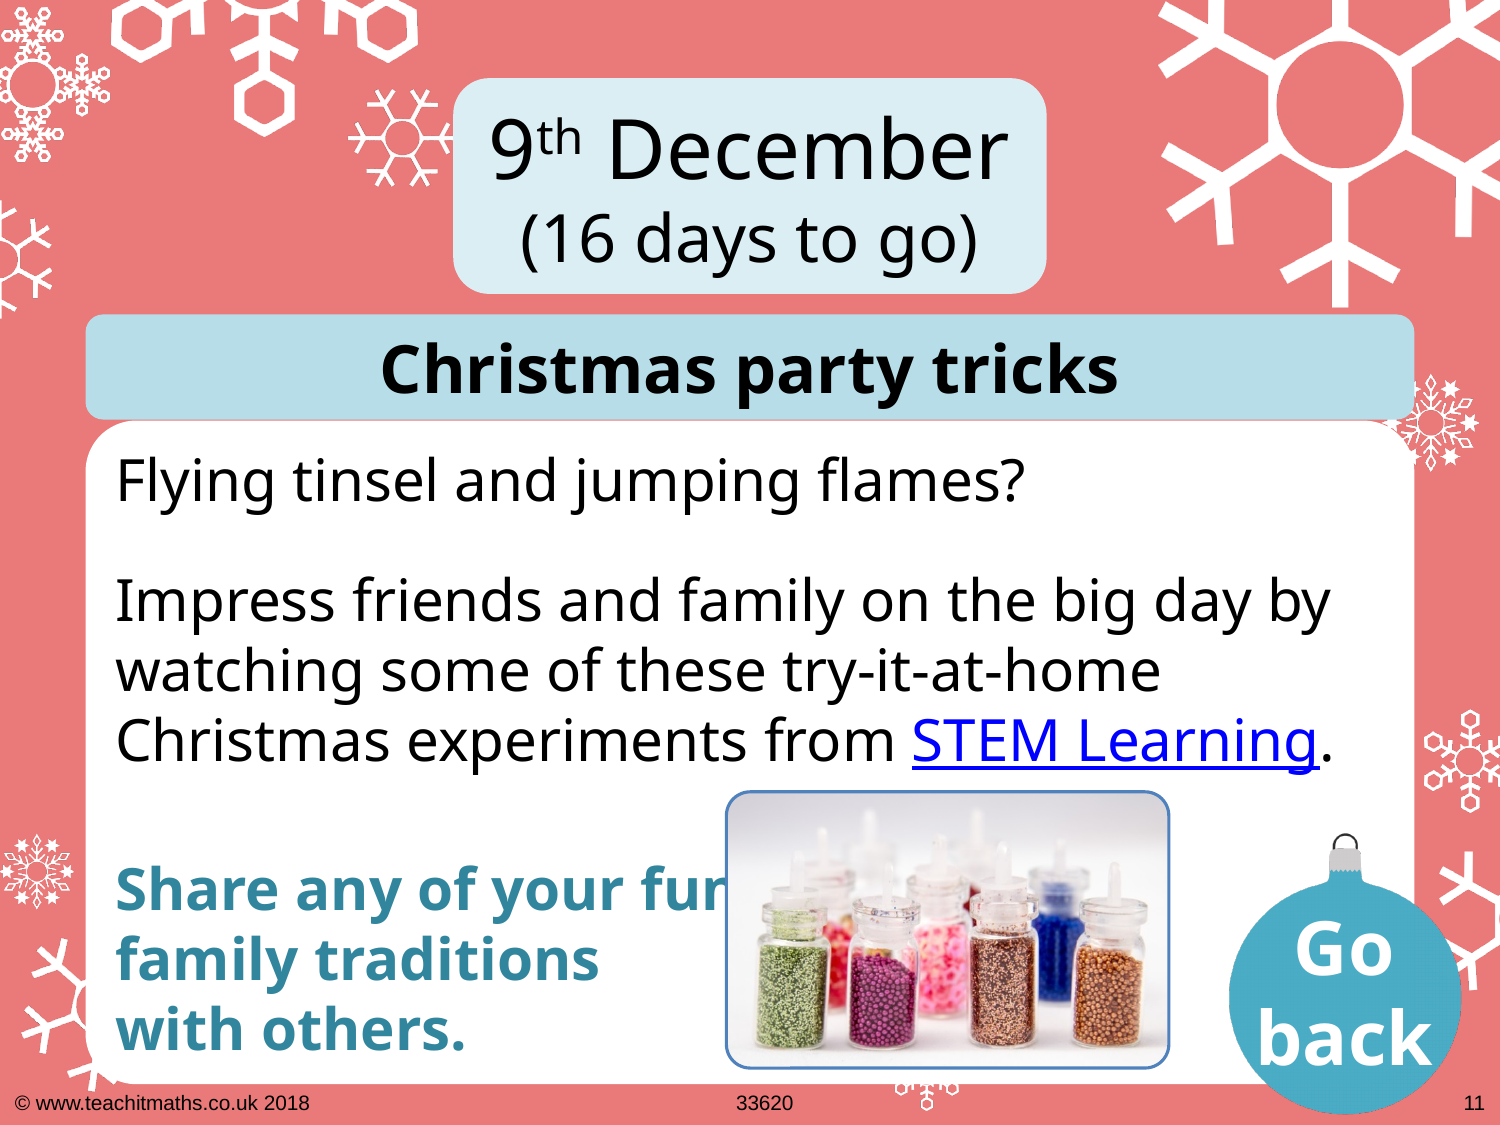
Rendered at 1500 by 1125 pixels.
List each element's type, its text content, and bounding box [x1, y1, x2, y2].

text_box 9th December (16 days to go) [453, 78, 1047, 294]
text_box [85, 314, 1415, 1089]
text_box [1218, 822, 1475, 1123]
